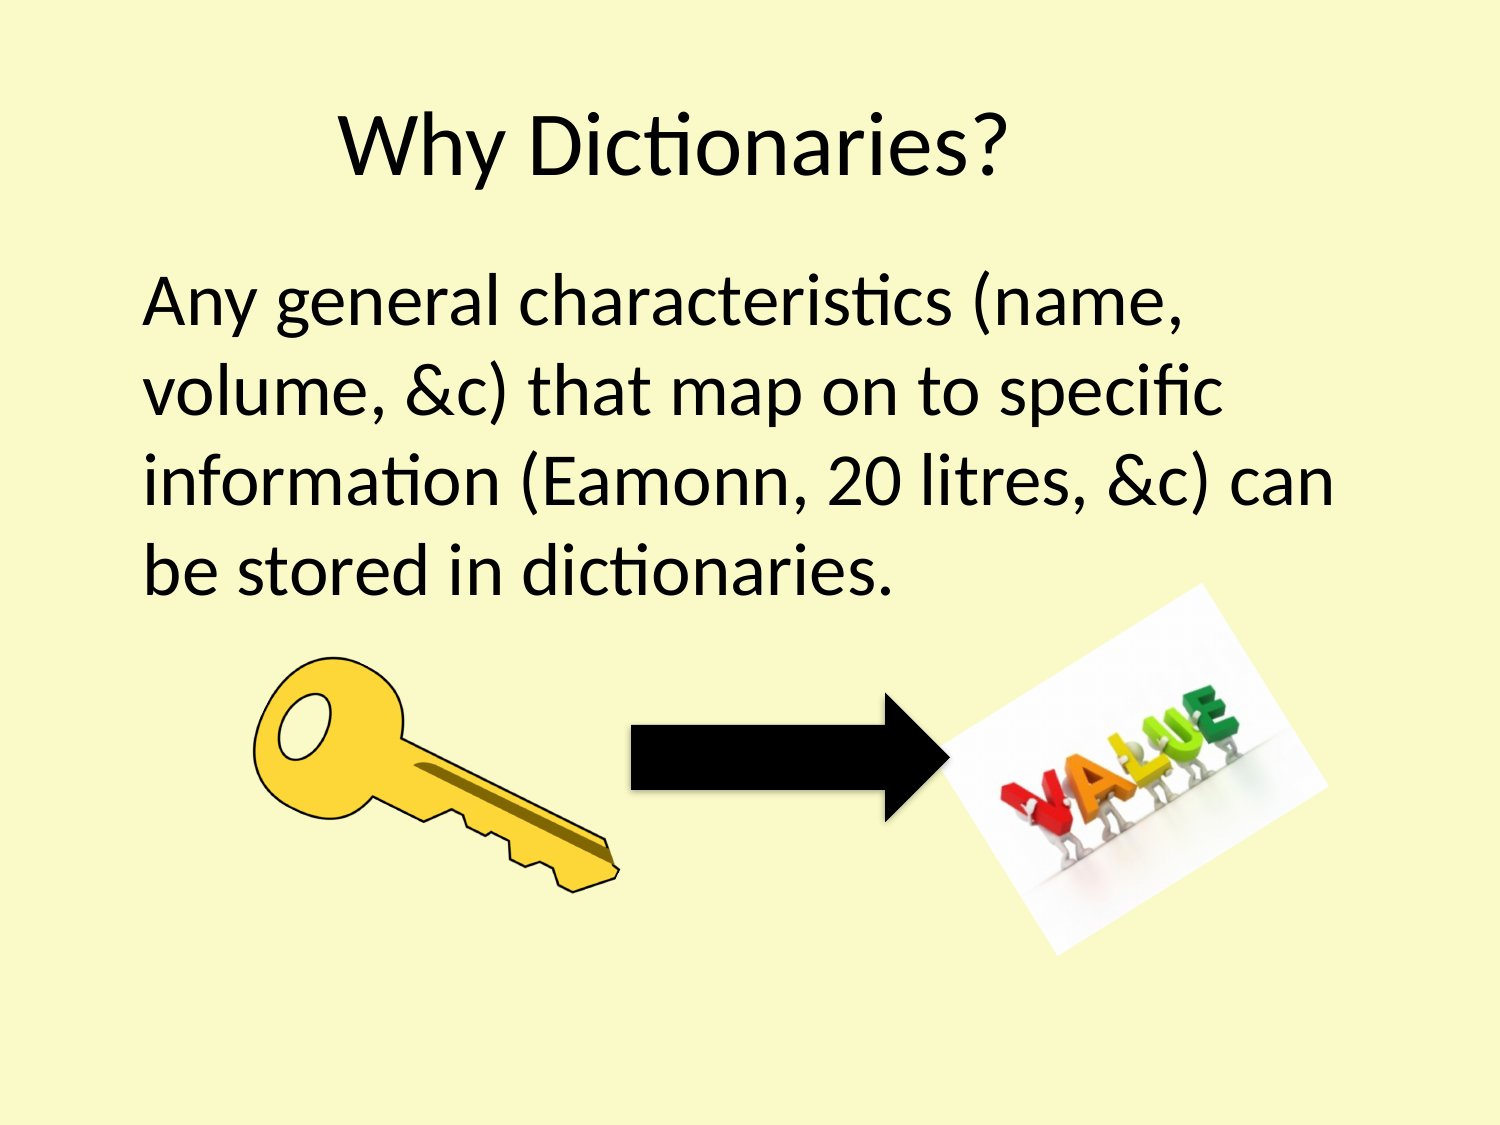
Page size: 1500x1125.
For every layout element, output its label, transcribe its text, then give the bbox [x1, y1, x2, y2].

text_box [244, 648, 1290, 890]
text_box Any general characteristics (name, volume, &c) that map on to specific information (Eamonn, 20 litres, &c) can be stored in dictionaries. [53, 243, 1403, 619]
title Why Dictionaries? [0, 45, 1350, 233]
